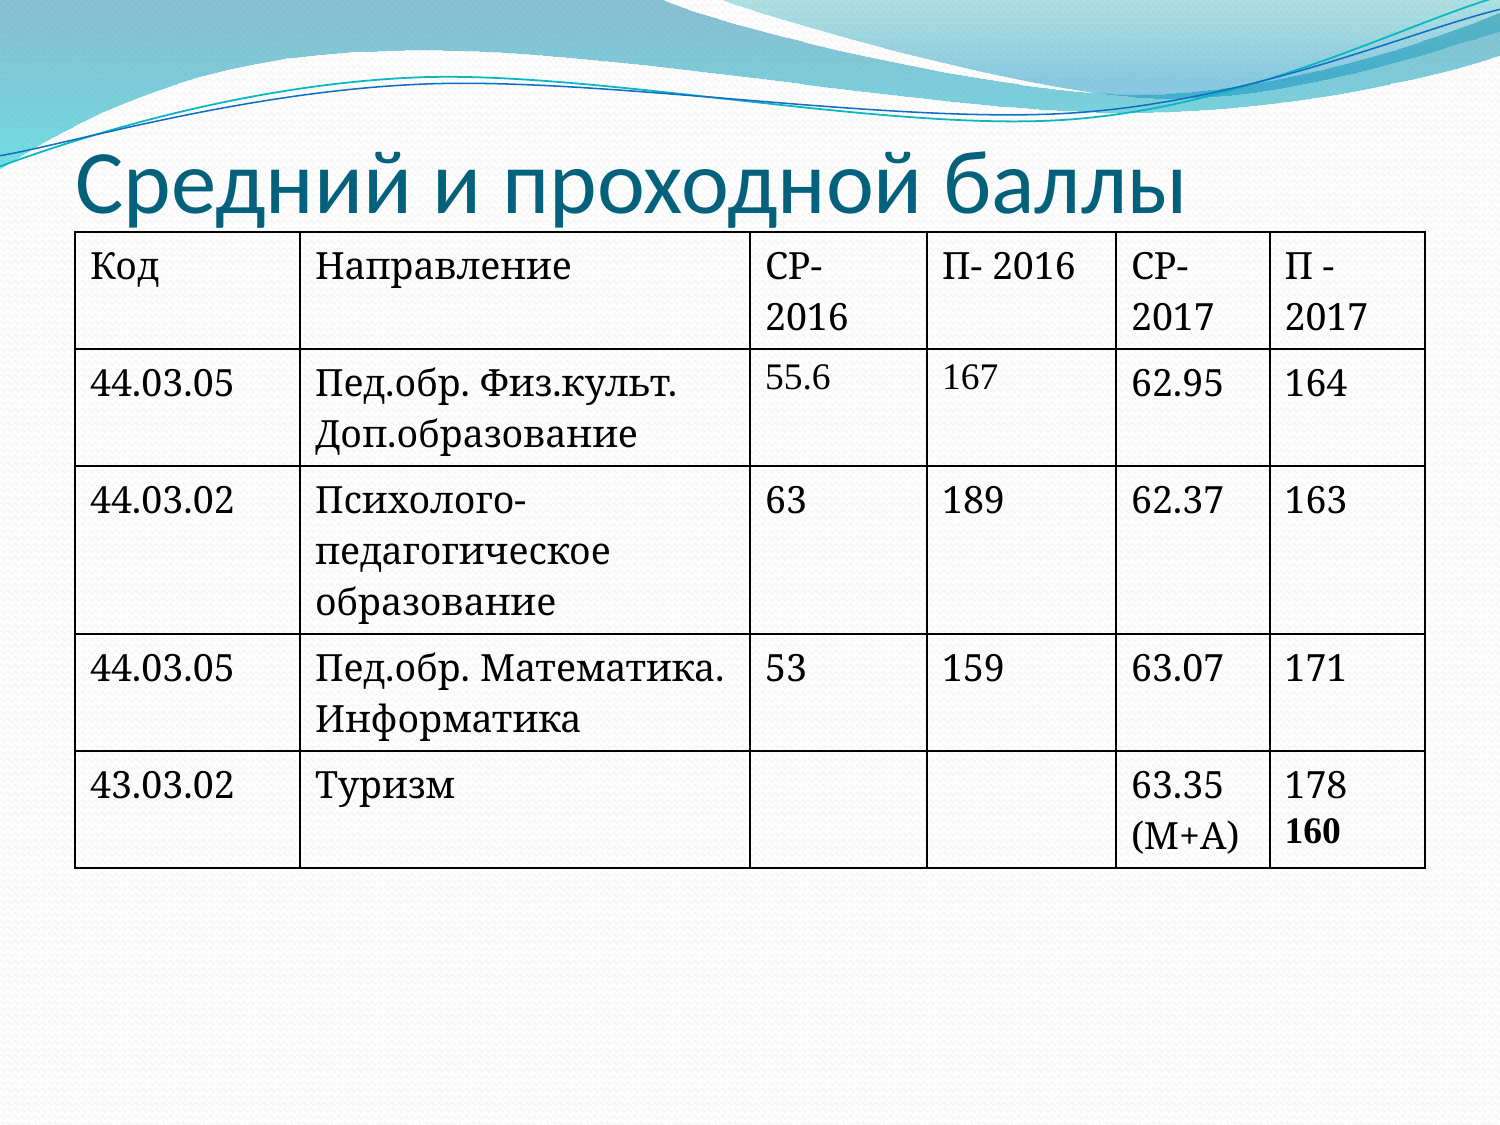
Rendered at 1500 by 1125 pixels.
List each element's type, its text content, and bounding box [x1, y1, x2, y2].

table_cell 63.35 (М+А) [1117, 752, 1269, 867]
table_header СР- 2016 [751, 233, 926, 348]
table_cell 63.07 [1117, 635, 1269, 750]
table_cell 159 [928, 635, 1115, 750]
table_header Код [76, 233, 299, 348]
table_cell 44.03.02 [76, 467, 299, 633]
table_cell [751, 752, 926, 867]
table_cell 171 [1271, 635, 1424, 750]
title Средний и проходной баллы [75, 115, 1425, 231]
table_cell 55.6 [751, 350, 926, 465]
table_cell 44.03.05 [76, 635, 299, 750]
table_cell Психолого-педагогическое образование [301, 467, 749, 633]
table_cell 53 [751, 635, 926, 750]
table_cell Туризм [301, 752, 749, 867]
table_header Направление [301, 233, 749, 348]
table_header П -2017 [1271, 233, 1424, 348]
table_cell 163 [1271, 467, 1424, 633]
table_cell 63 [751, 467, 926, 633]
table_cell Пед.обр. Математика. Информатика [301, 635, 749, 750]
table_cell 43.03.02 [76, 752, 299, 867]
table_cell 189 [928, 467, 1115, 633]
table_cell [928, 752, 1115, 867]
table_cell Пед.обр. Физ.культ. Доп.образование [301, 350, 749, 465]
table_cell 167 [928, 350, 1115, 465]
table_cell 62.95 [1117, 350, 1269, 465]
table_header П- 2016 [928, 233, 1115, 348]
table_cell 178 160 [1271, 752, 1424, 867]
table_cell 164 [1271, 350, 1424, 465]
table_cell 62.37 [1117, 467, 1269, 633]
table_header СР-2017 [1117, 233, 1269, 348]
table_cell 44.03.05 [76, 350, 299, 465]
